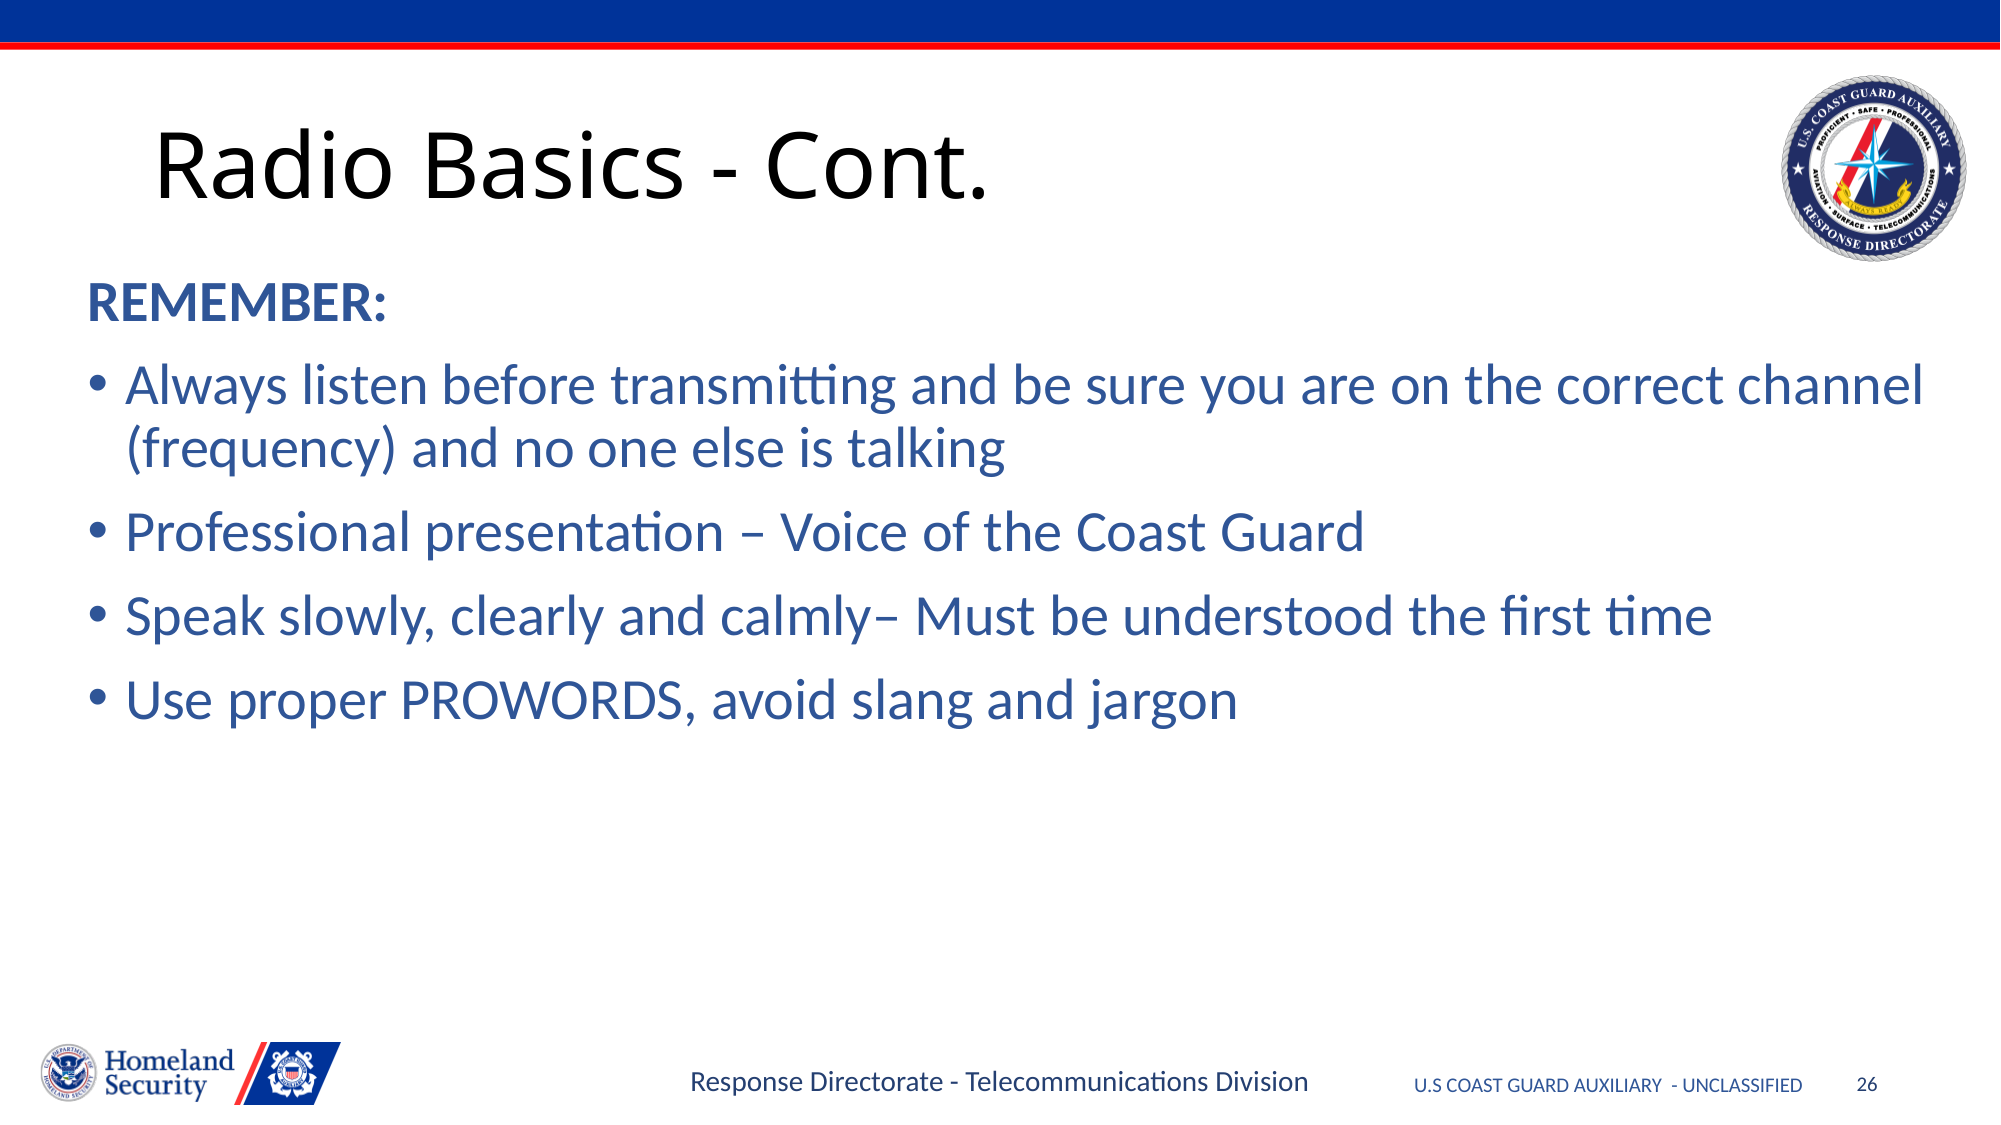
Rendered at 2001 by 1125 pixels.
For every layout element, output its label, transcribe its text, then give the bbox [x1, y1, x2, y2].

picture [1863, 71, 1971, 266]
title Radio Basics - Cont. [137, 59, 1863, 263]
slide_number 26 [1821, 1063, 1893, 1105]
picture [39, 1042, 341, 1105]
footer Response Directorate - Telecommunications Division [662, 1042, 1338, 1105]
list REMEMBER: Always listen before transmitting and be sure you are on the correct channel (frequency) and no one else is talking Professional presentation – Voice of the Coast Guard Speak slowly, clearly and calmly– Must be understood the first time Use proper PROWORDS, avoid slang and jargon [72, 263, 1957, 983]
